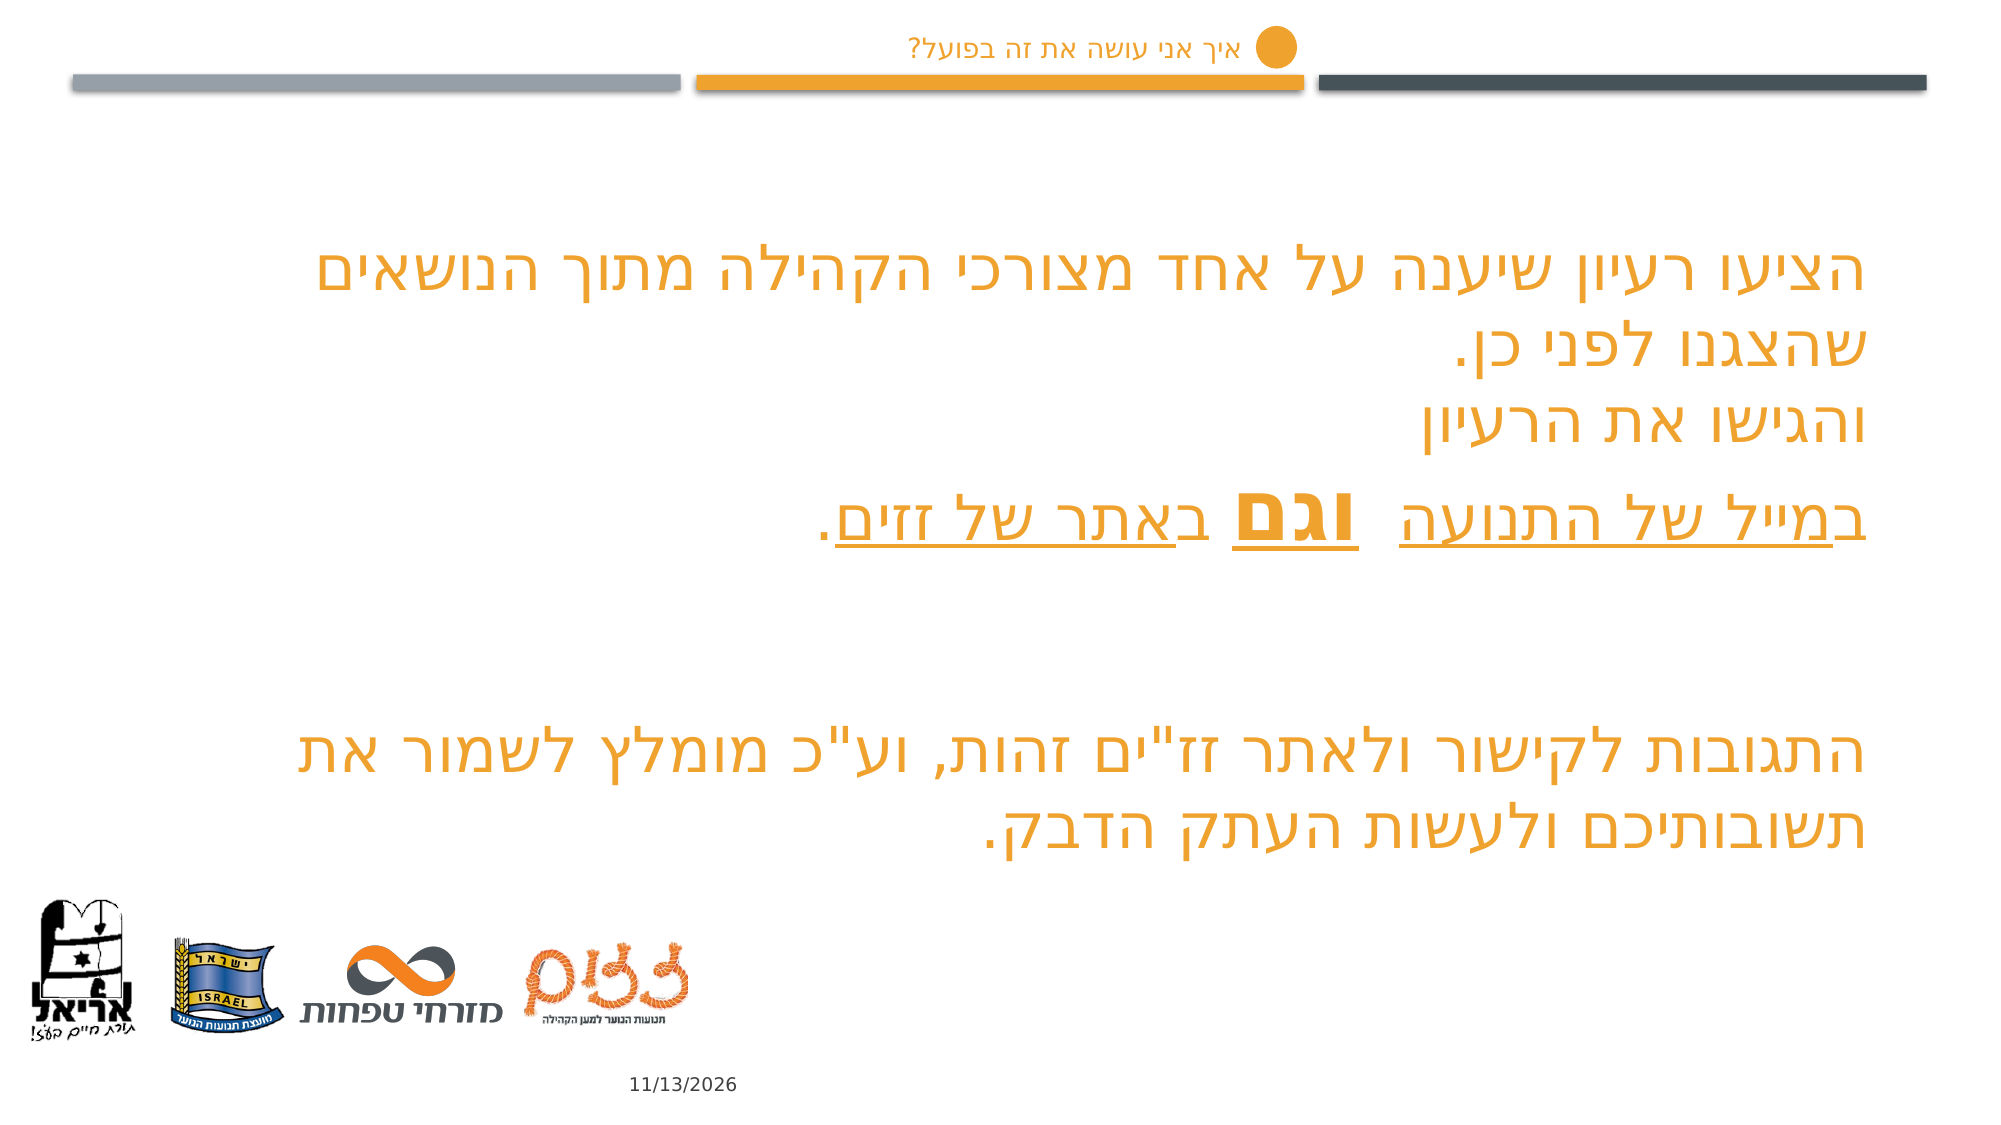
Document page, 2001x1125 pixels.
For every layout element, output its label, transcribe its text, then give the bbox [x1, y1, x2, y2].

text_box [1255, 25, 1298, 69]
slide_number י"ז/שבט/תשפ"ג [285, 1053, 753, 1114]
picture [0, 894, 287, 1045]
text_box הציעו רעיון שיענה על אחד מצורכי הקהילה מתוך הנושאים שהצגנו לפני כן. והגישו את הרעיון במייל של התנועה וגם באתר של זזים. התגובות לקישור ולאתר זז"ים זהות, וע"כ מומלץ לשמור את תשובותיכם ולעשות העתק הדבק. [229, 219, 1885, 872]
picture [515, 914, 698, 1053]
text_box איך אני עושה את זה בפועל? [834, 19, 1258, 97]
picture [298, 945, 503, 1024]
